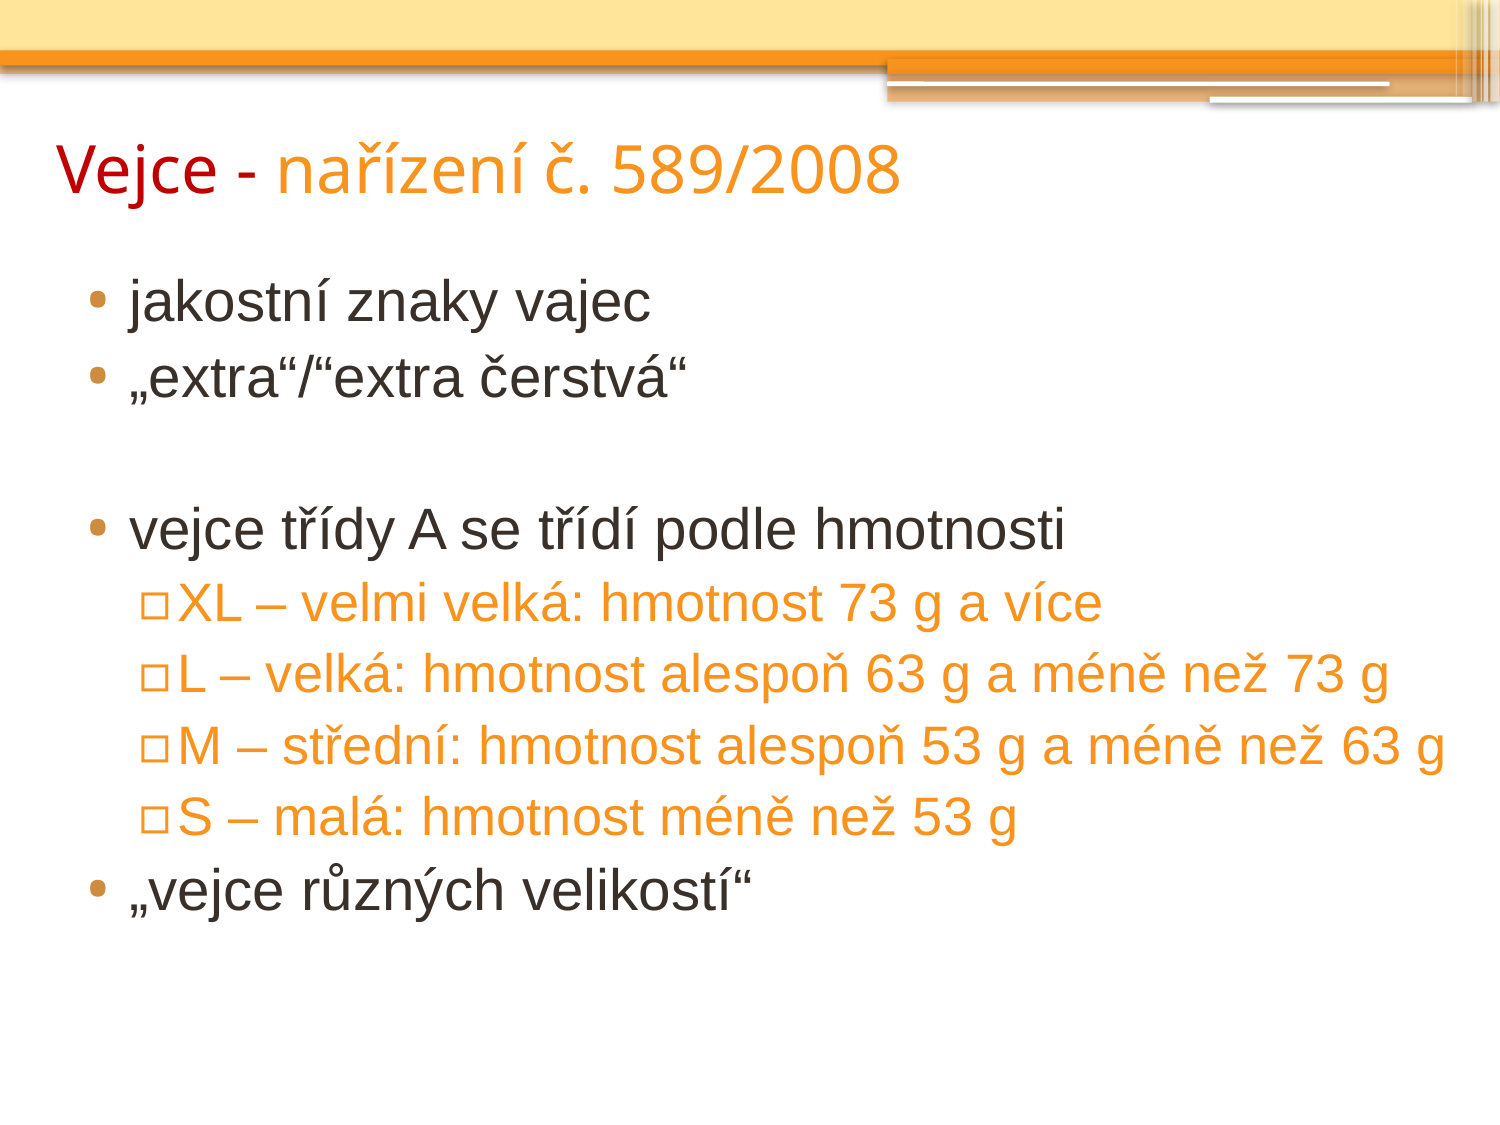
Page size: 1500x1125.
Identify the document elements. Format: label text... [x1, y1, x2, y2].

text_box jakostní znaky vajec „extra“/“extra čerstvá“ vejce třídy A se třídí podle hmotnosti XL – velmi velká: hmotnost 73 g a více L – velká: hmotnost alespoň 63 g a méně než 73 g M – střední: hmotnost alespoň 53 g a méně než 63 g S – malá: hmotnost méně než 53 g „vejce různých velikostí“ [54, 255, 1474, 1096]
title Vejce - nařízení č. 589/2008 [41, 101, 1449, 232]
